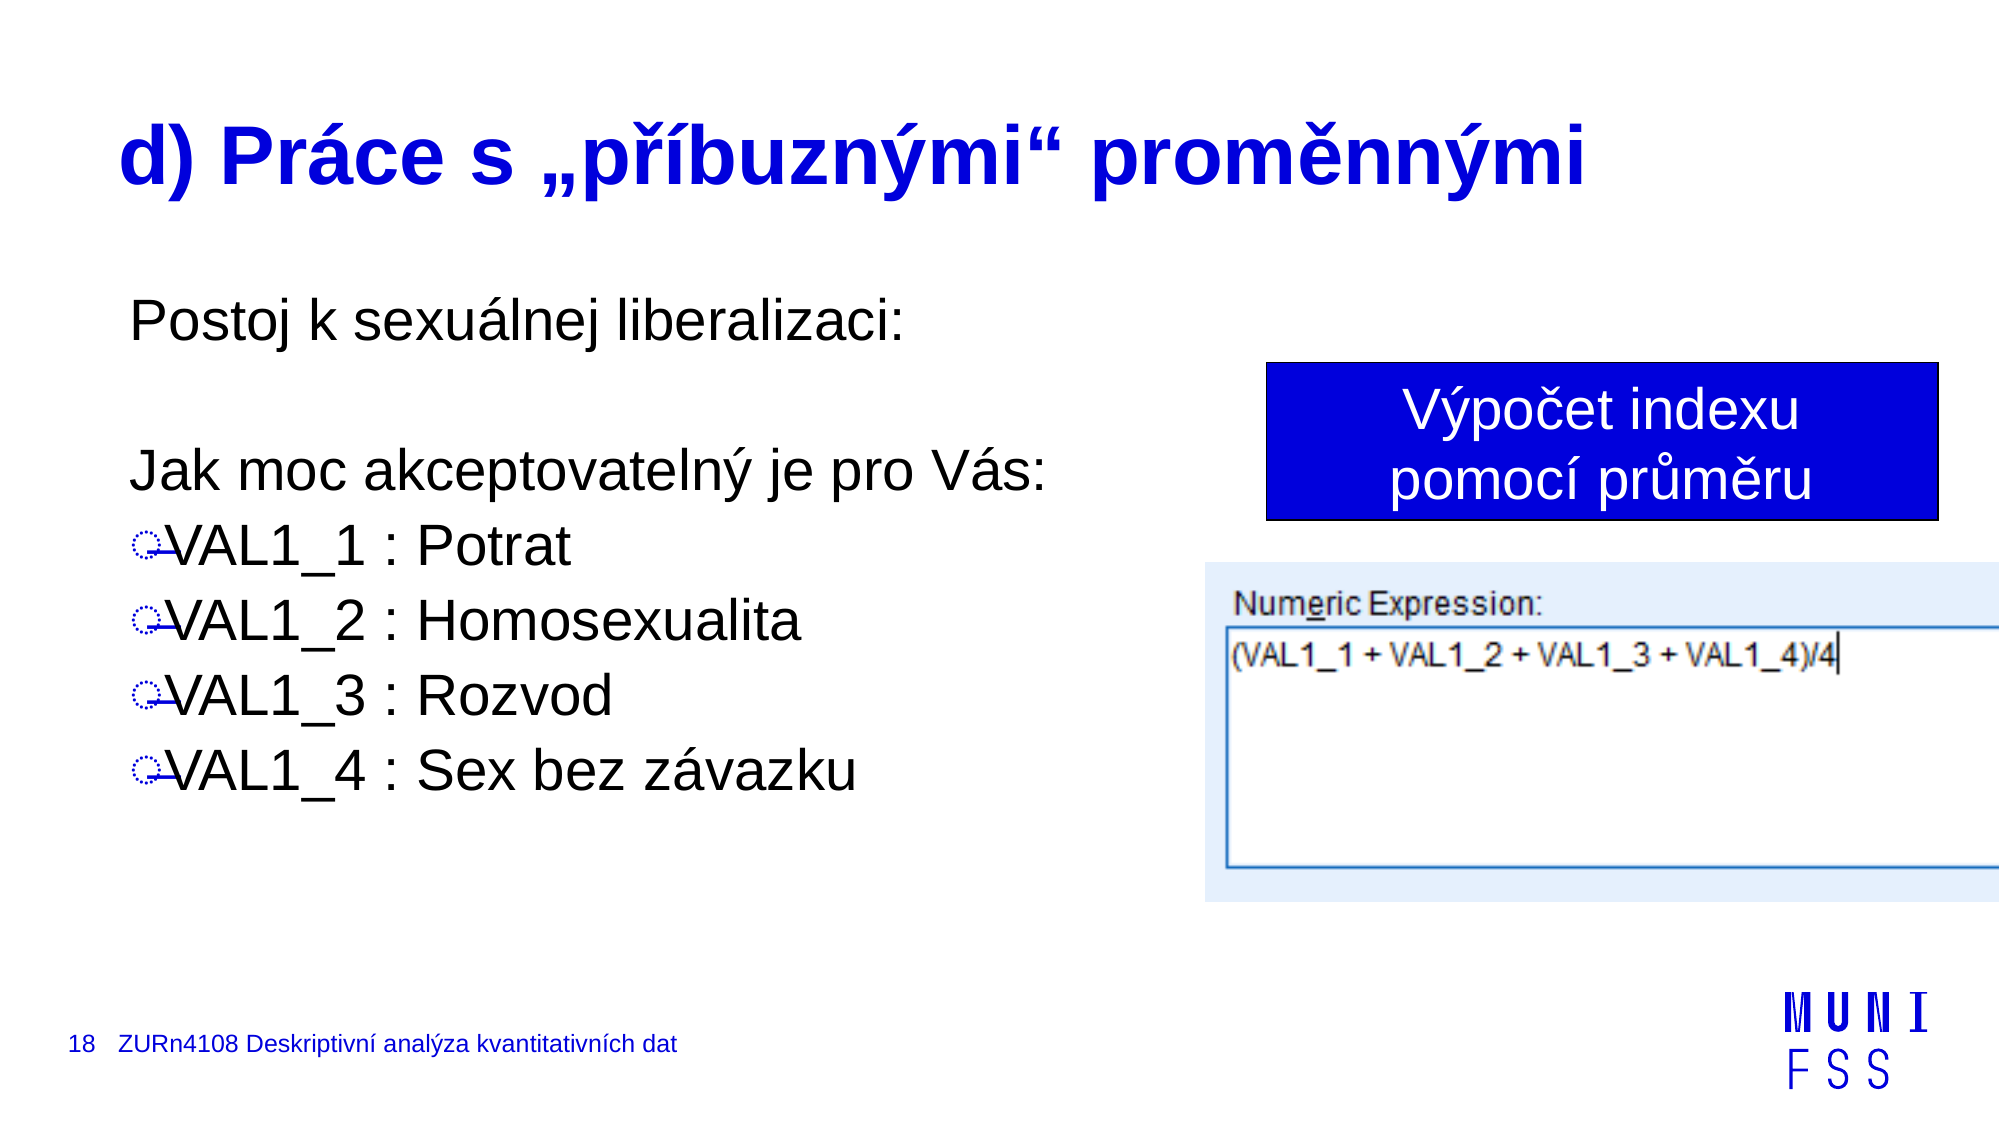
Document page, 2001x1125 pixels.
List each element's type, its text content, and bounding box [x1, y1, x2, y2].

text_box Výpočet indexu pomocí průměru [1266, 362, 1938, 520]
slide_number 18 [67, 1021, 110, 1063]
picture [1205, 562, 2000, 902]
list Postoj k sexuálnej liberalizaci: Jak moc akceptovatelný je pro Vás: VAL1_1 : Potrat VAL1_2 : Homosexualita VAL1_3 : Rozvod VAL1_4 : Sex bez závazku [118, 277, 1883, 957]
footer ZURn4108 Deskriptivní analýza kvantitativních dat [118, 1021, 1418, 1063]
title d) Práce s „příbuznými“ proměnnými [118, 118, 1883, 193]
